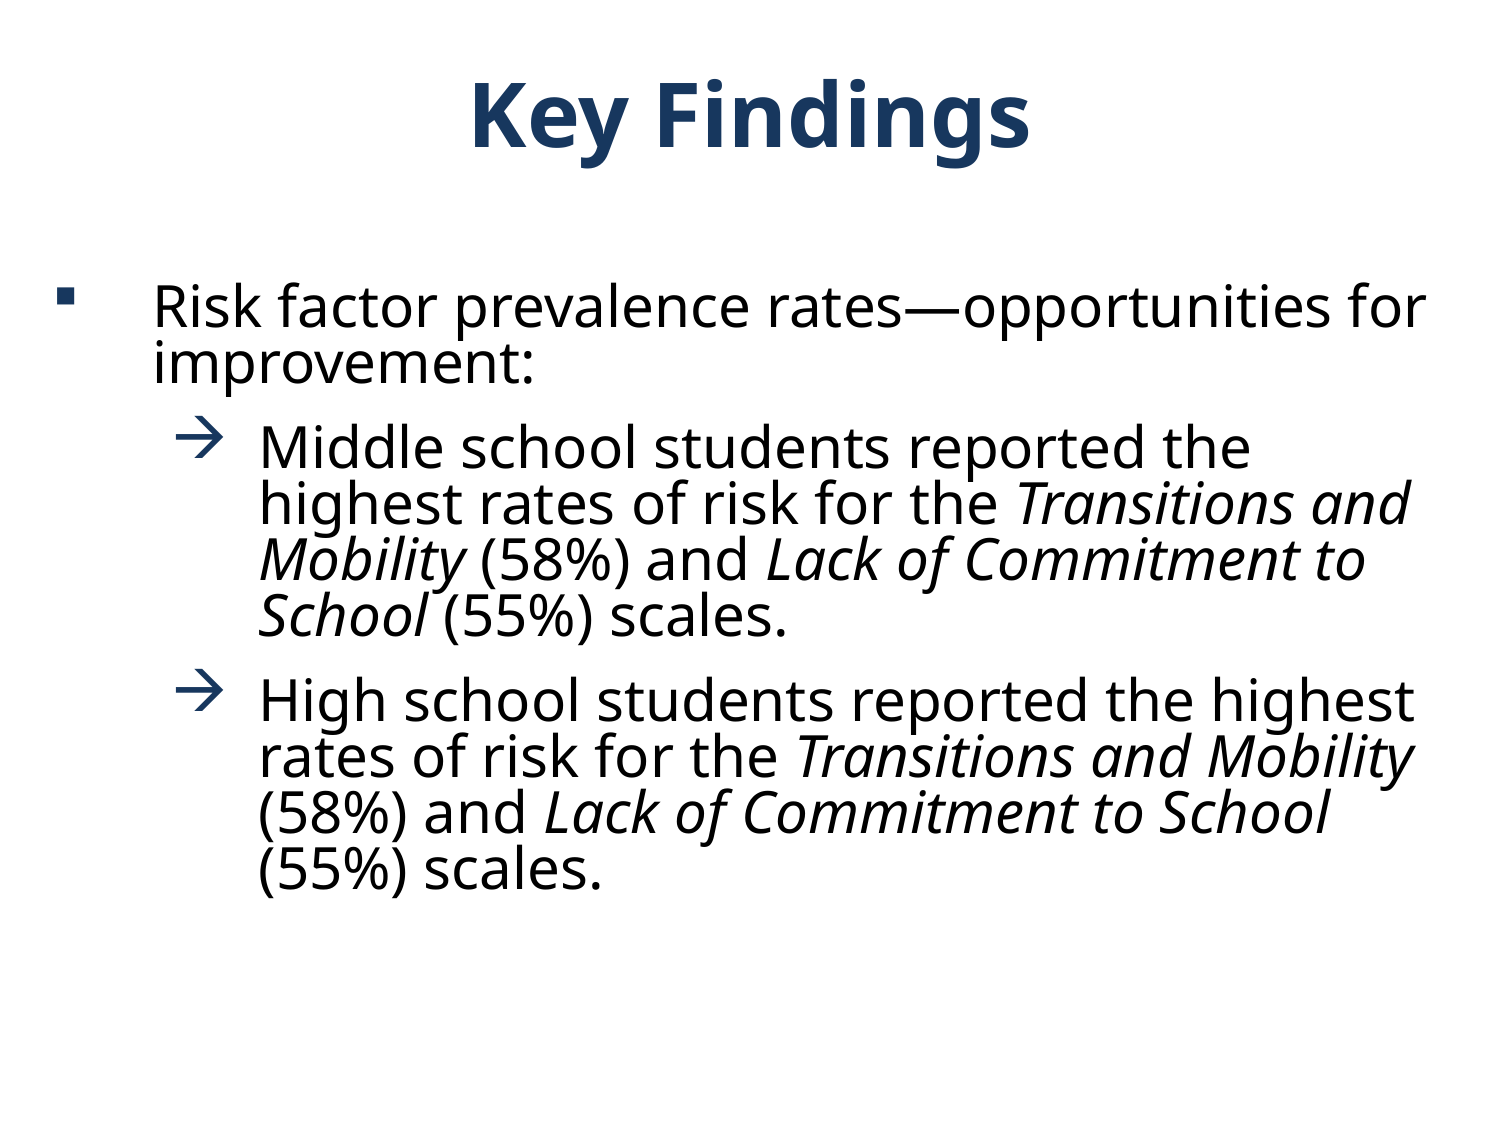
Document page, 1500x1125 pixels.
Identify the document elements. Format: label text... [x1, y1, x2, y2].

text_box Risk factor prevalence rates—opportunities for improvement: Middle school students reported the highest rates of risk for the Transitions and Mobility (58%) and Lack of Commitment to School (55%) scales. High school students reported the highest rates of risk for the Transitions and Mobility (58%) and Lack of Commitment to School (55%) scales. [37, 275, 1463, 1075]
text_box Key Findings [37, 62, 1463, 174]
